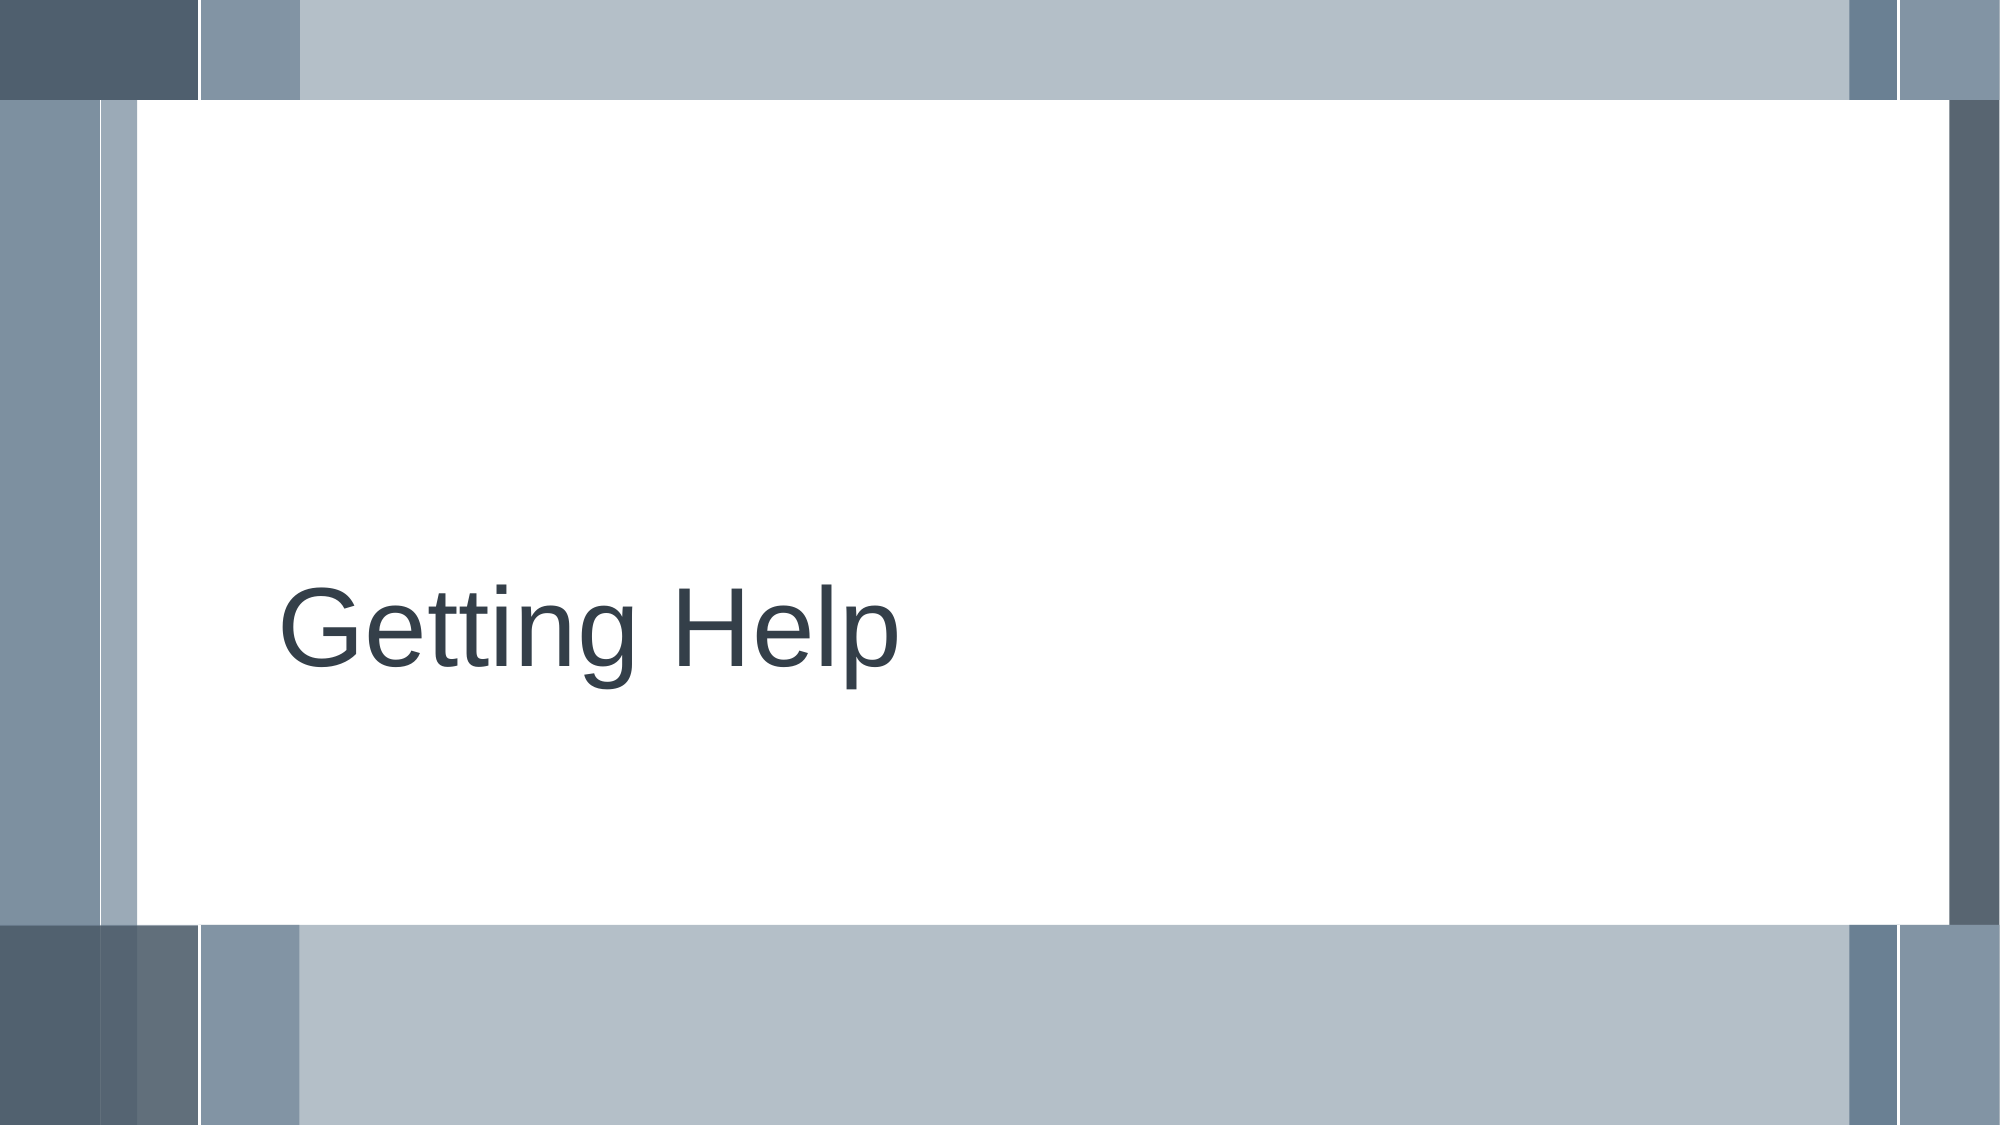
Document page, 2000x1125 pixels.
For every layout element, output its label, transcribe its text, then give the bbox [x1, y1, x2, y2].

title Getting Help [262, 262, 1622, 698]
